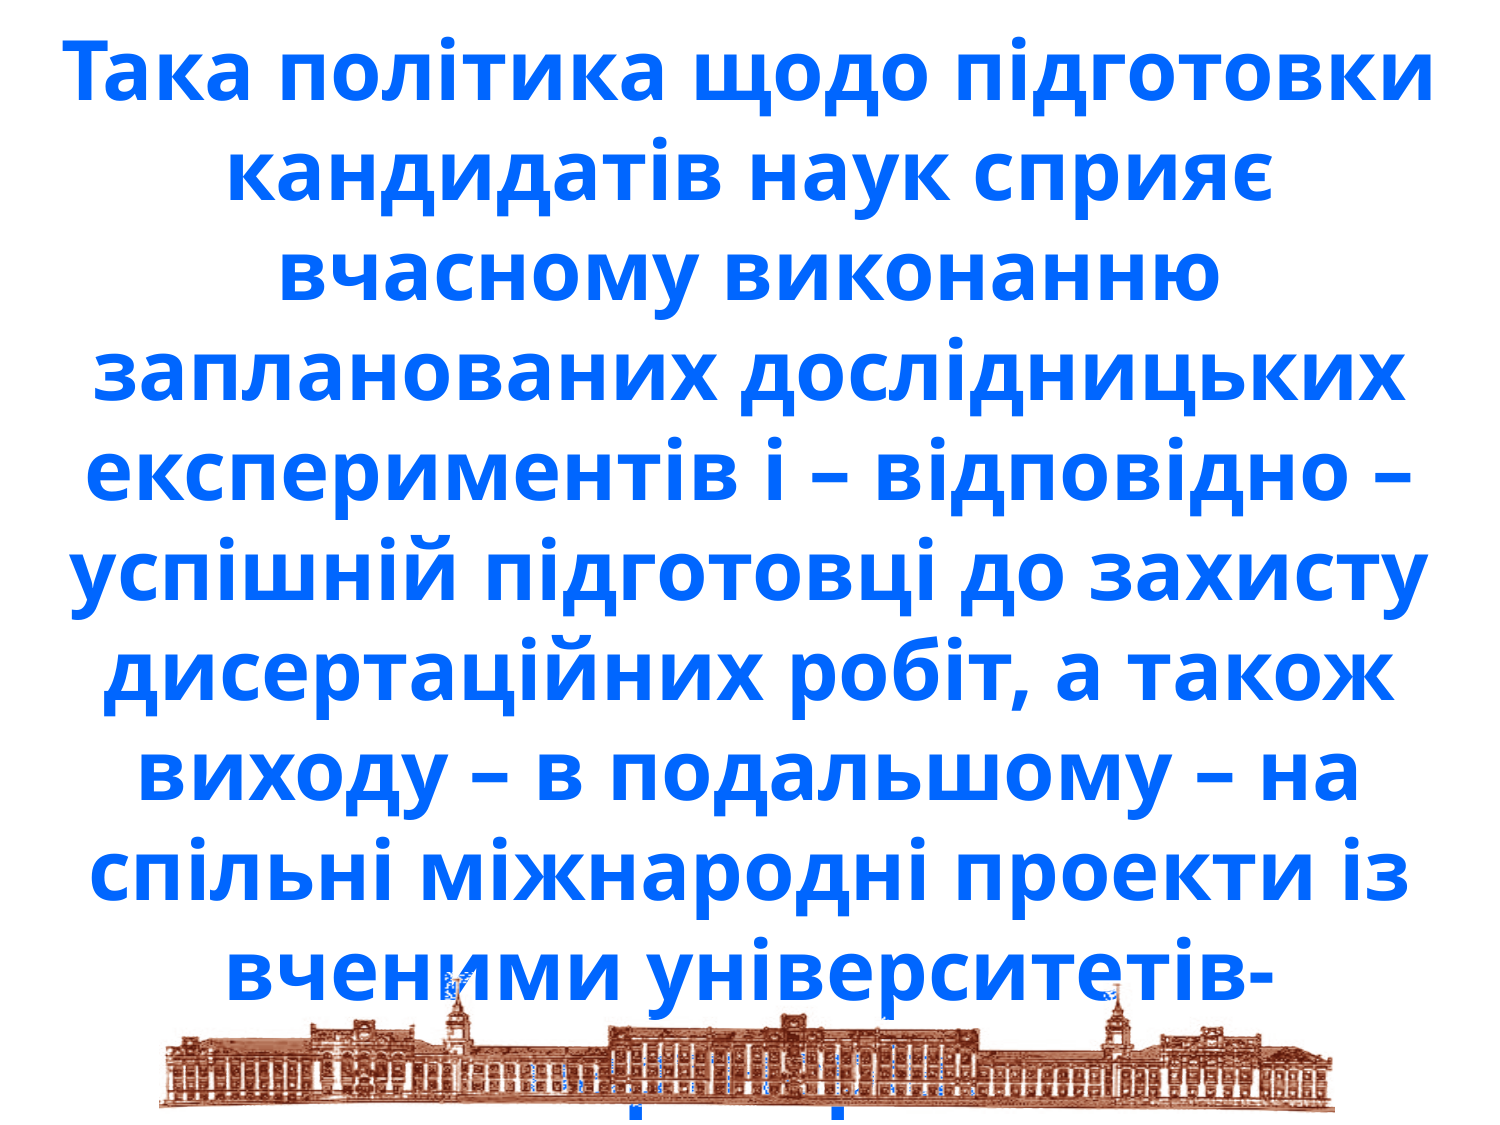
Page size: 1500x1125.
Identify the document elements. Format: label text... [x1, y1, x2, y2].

text_box Така політика щодо підготовки кандидатів наук сприяє вчасному виконанню запланованих дослідницьких експериментів і – відповідно – успішній підготовці до захисту дисертаційних робіт, а також виходу – в подальшому – на спільні міжнародні проекти із вченими університетів-партнерів. [0, 11, 1500, 1124]
picture [159, 972, 1335, 1114]
